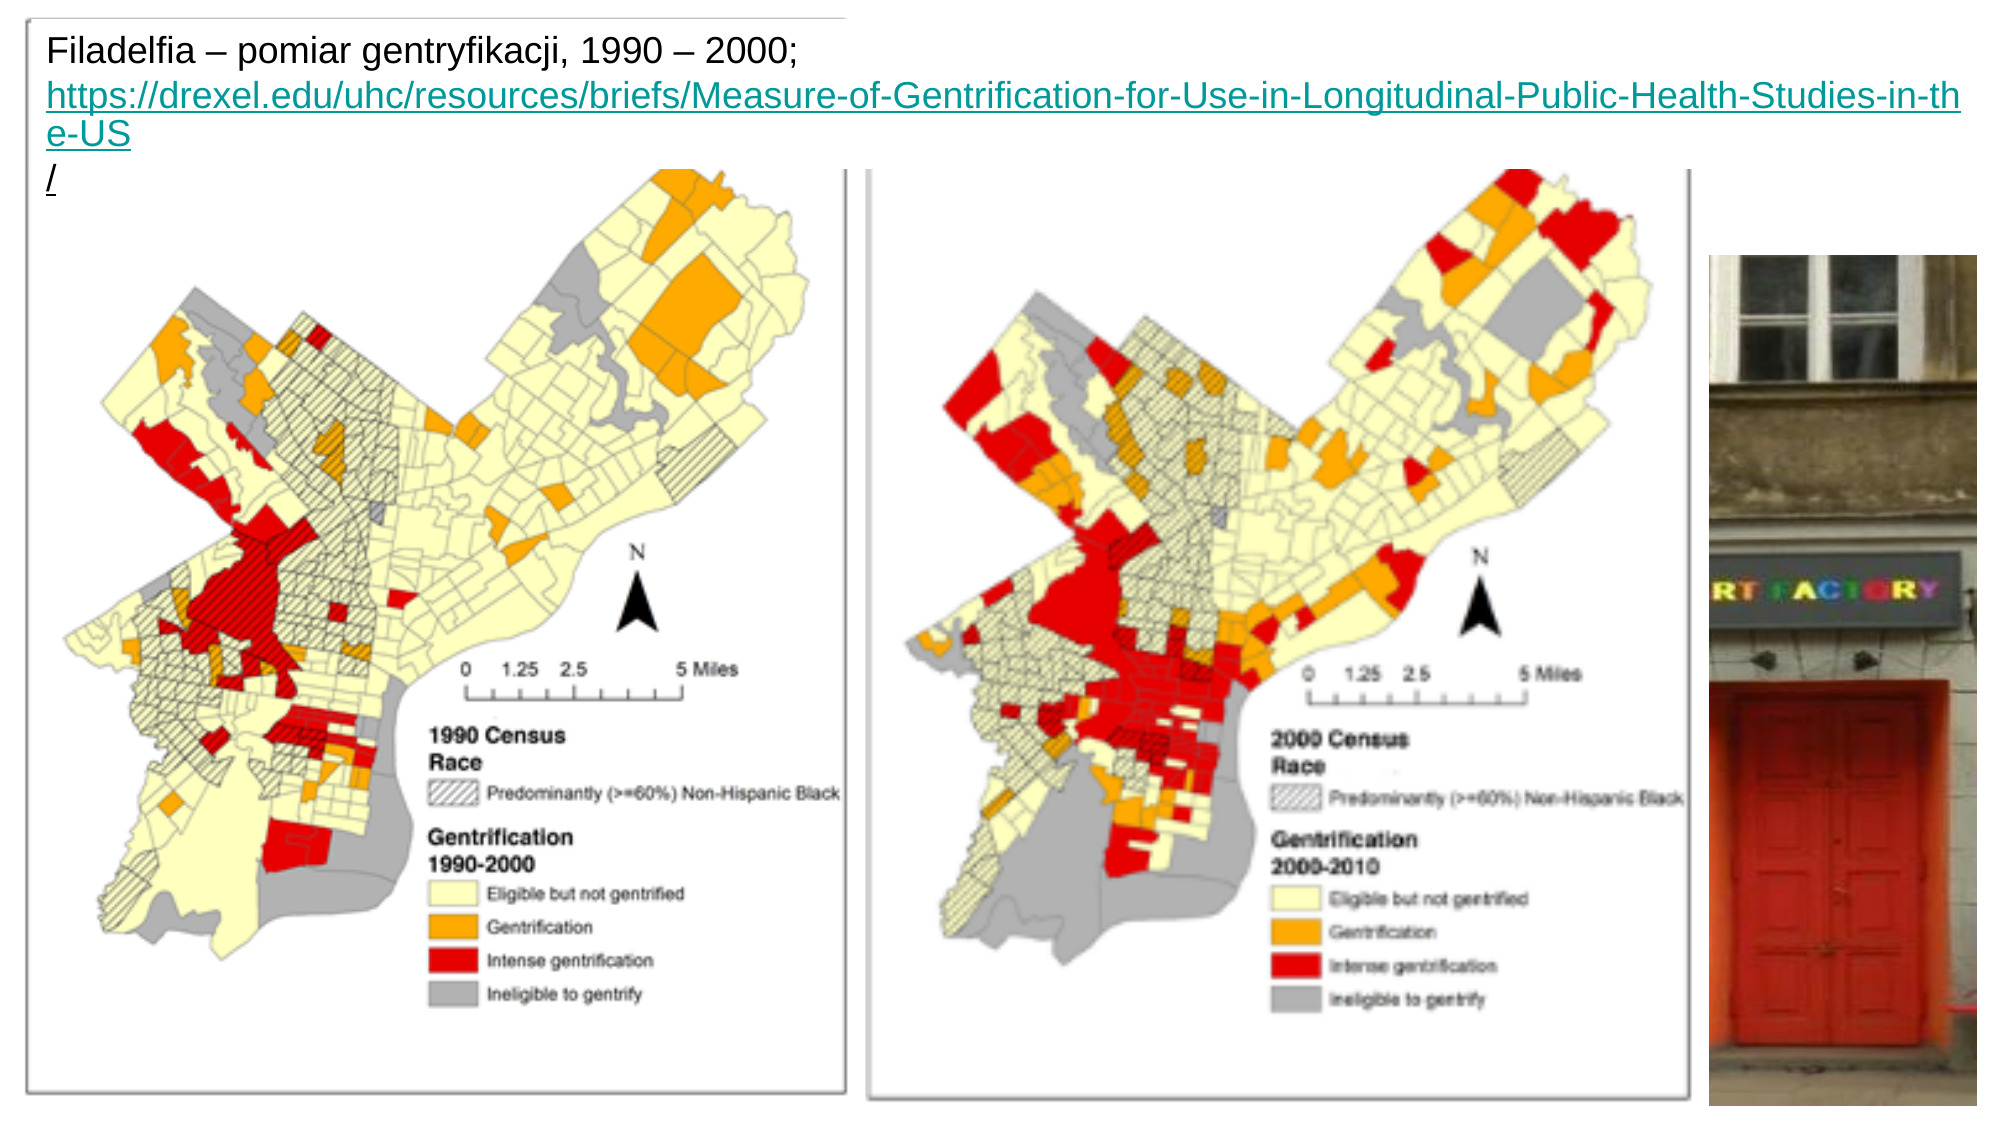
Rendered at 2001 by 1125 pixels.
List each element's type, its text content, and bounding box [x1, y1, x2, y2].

picture [3, 0, 1977, 1119]
text_box Filadelfia – pomiar gentryfikacji, 1990 – 2000; https://drexel.edu/uhc/resources/briefs/Measure-of-Gentrification-for-Use-in-Longitudinal-Public-Health-Studies-in-the-US/ [1709, 19, 1993, 169]
